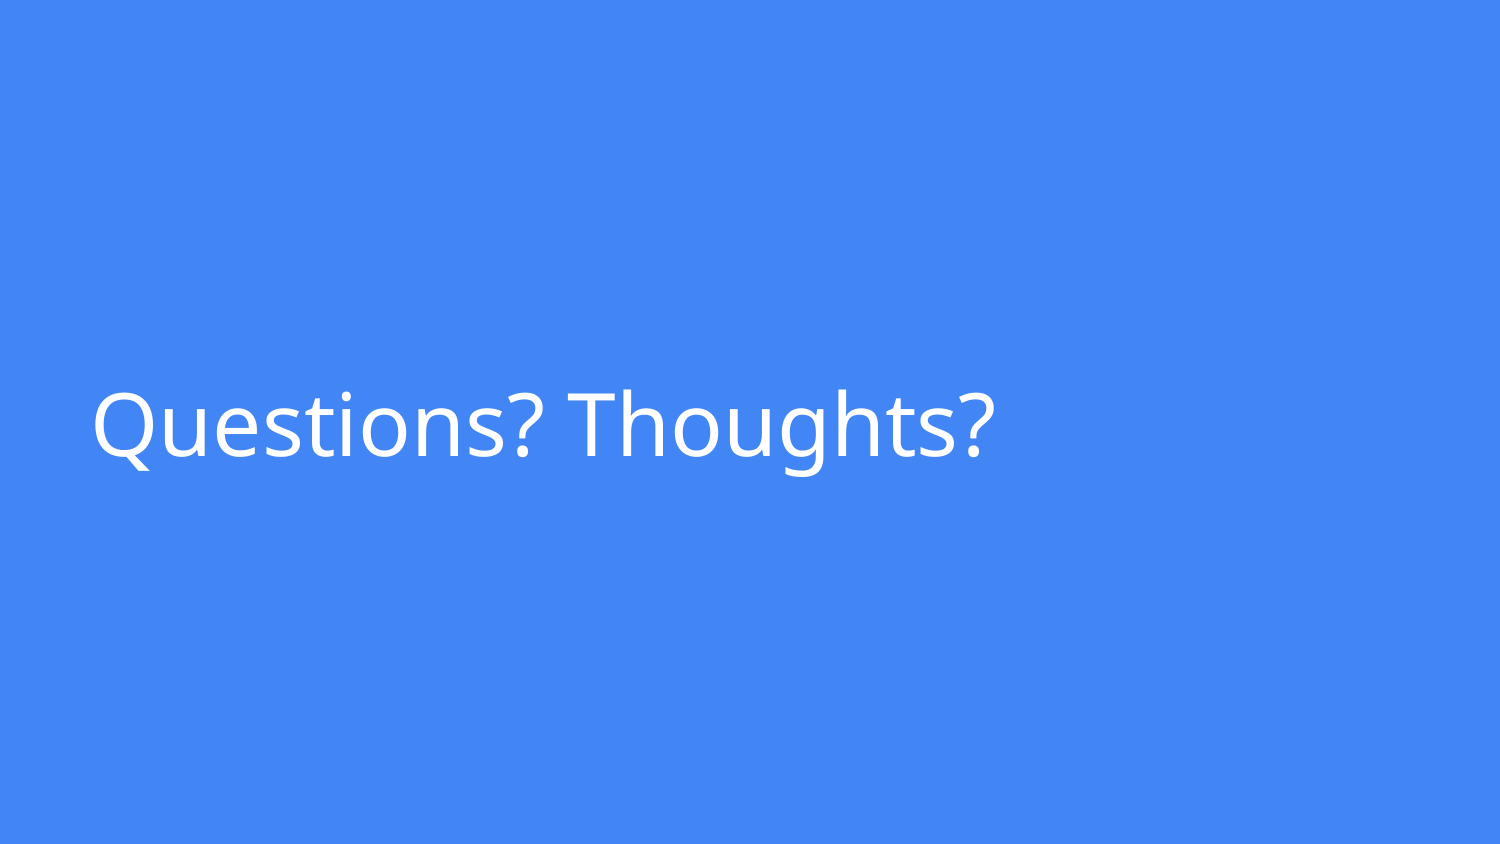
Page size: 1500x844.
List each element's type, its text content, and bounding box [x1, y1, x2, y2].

title Questions? Thoughts? [75, 338, 1425, 505]
